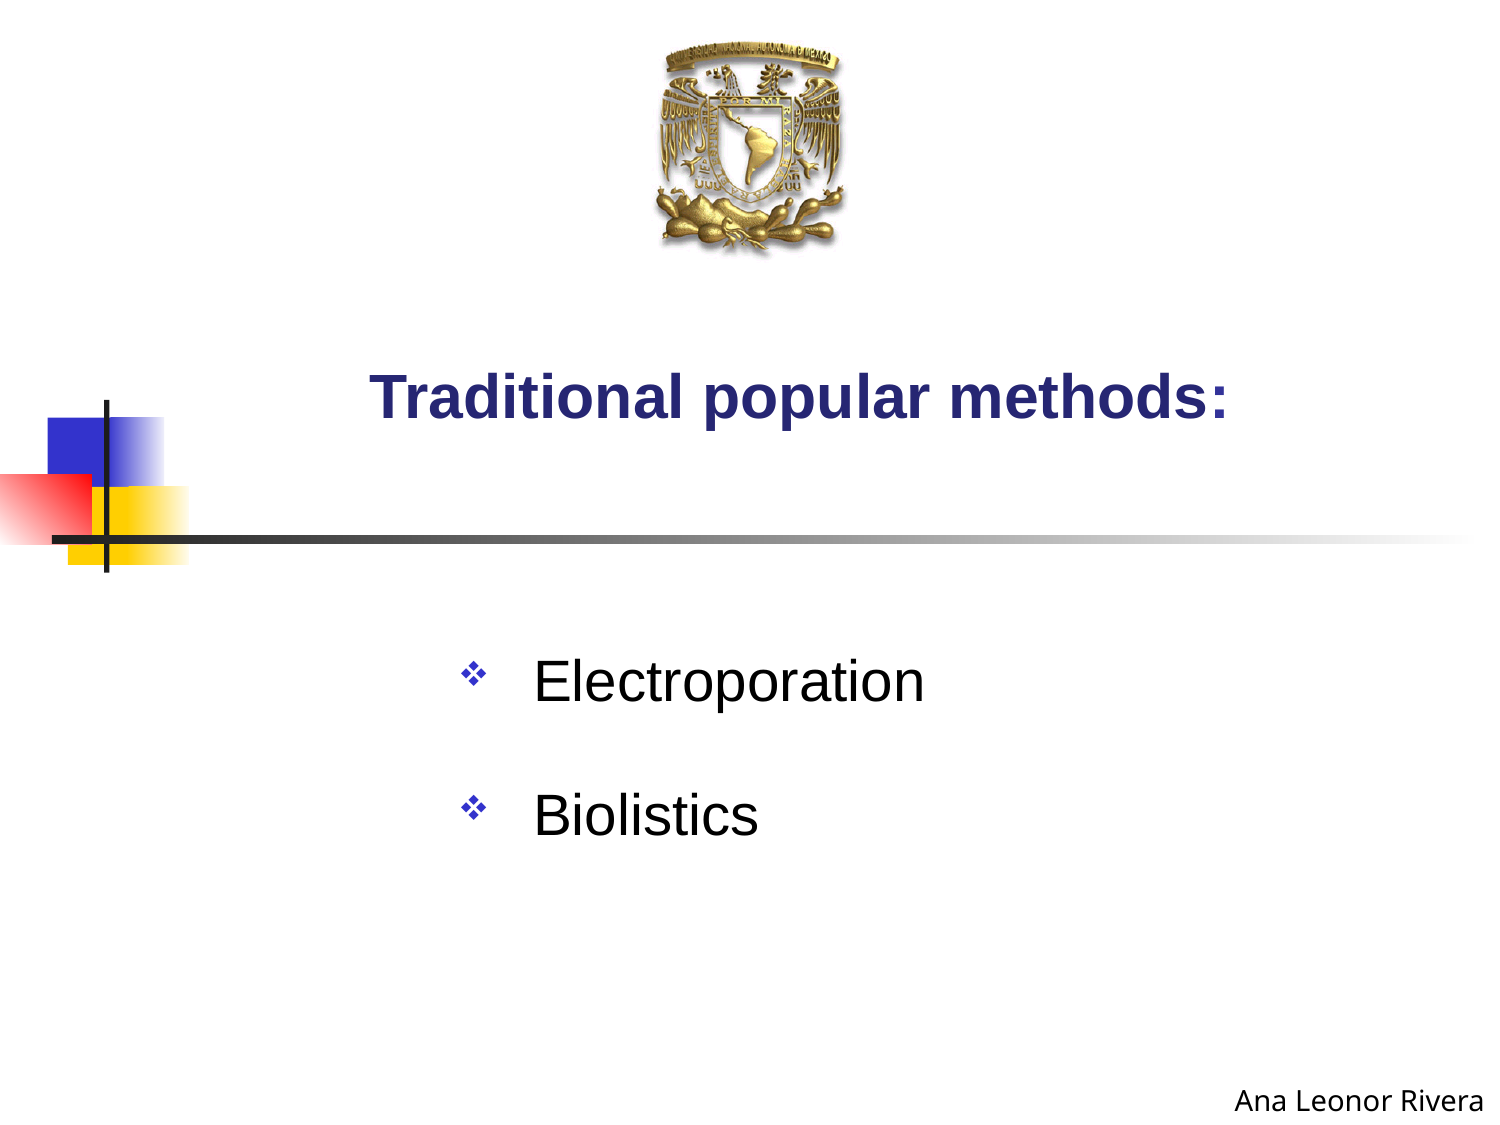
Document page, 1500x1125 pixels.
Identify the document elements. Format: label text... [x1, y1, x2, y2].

title Traditional popular methods: [162, 299, 1438, 488]
slide_number Ana Leonor Rivera [1187, 1049, 1500, 1125]
subtitle Electroporation Biolistics [442, 634, 1276, 923]
